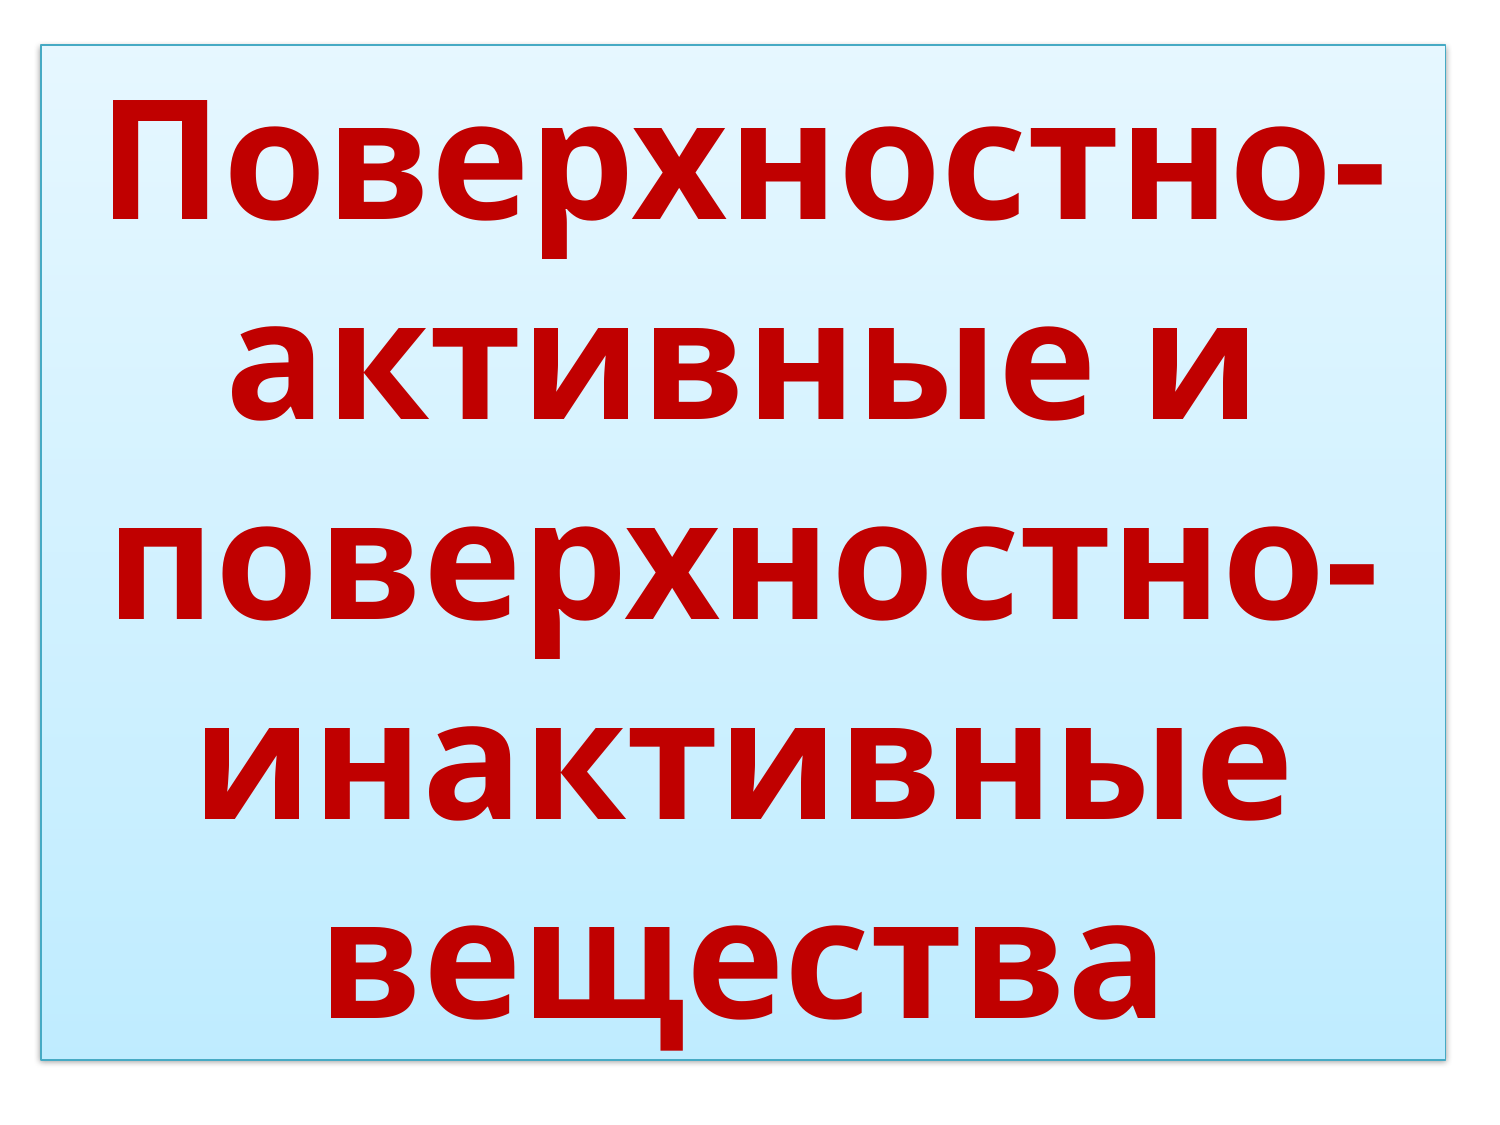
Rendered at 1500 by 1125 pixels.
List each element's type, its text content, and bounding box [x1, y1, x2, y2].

text_box Поверхностно-активные и поверхностно-инактивные вещества [40, 44, 1446, 1061]
